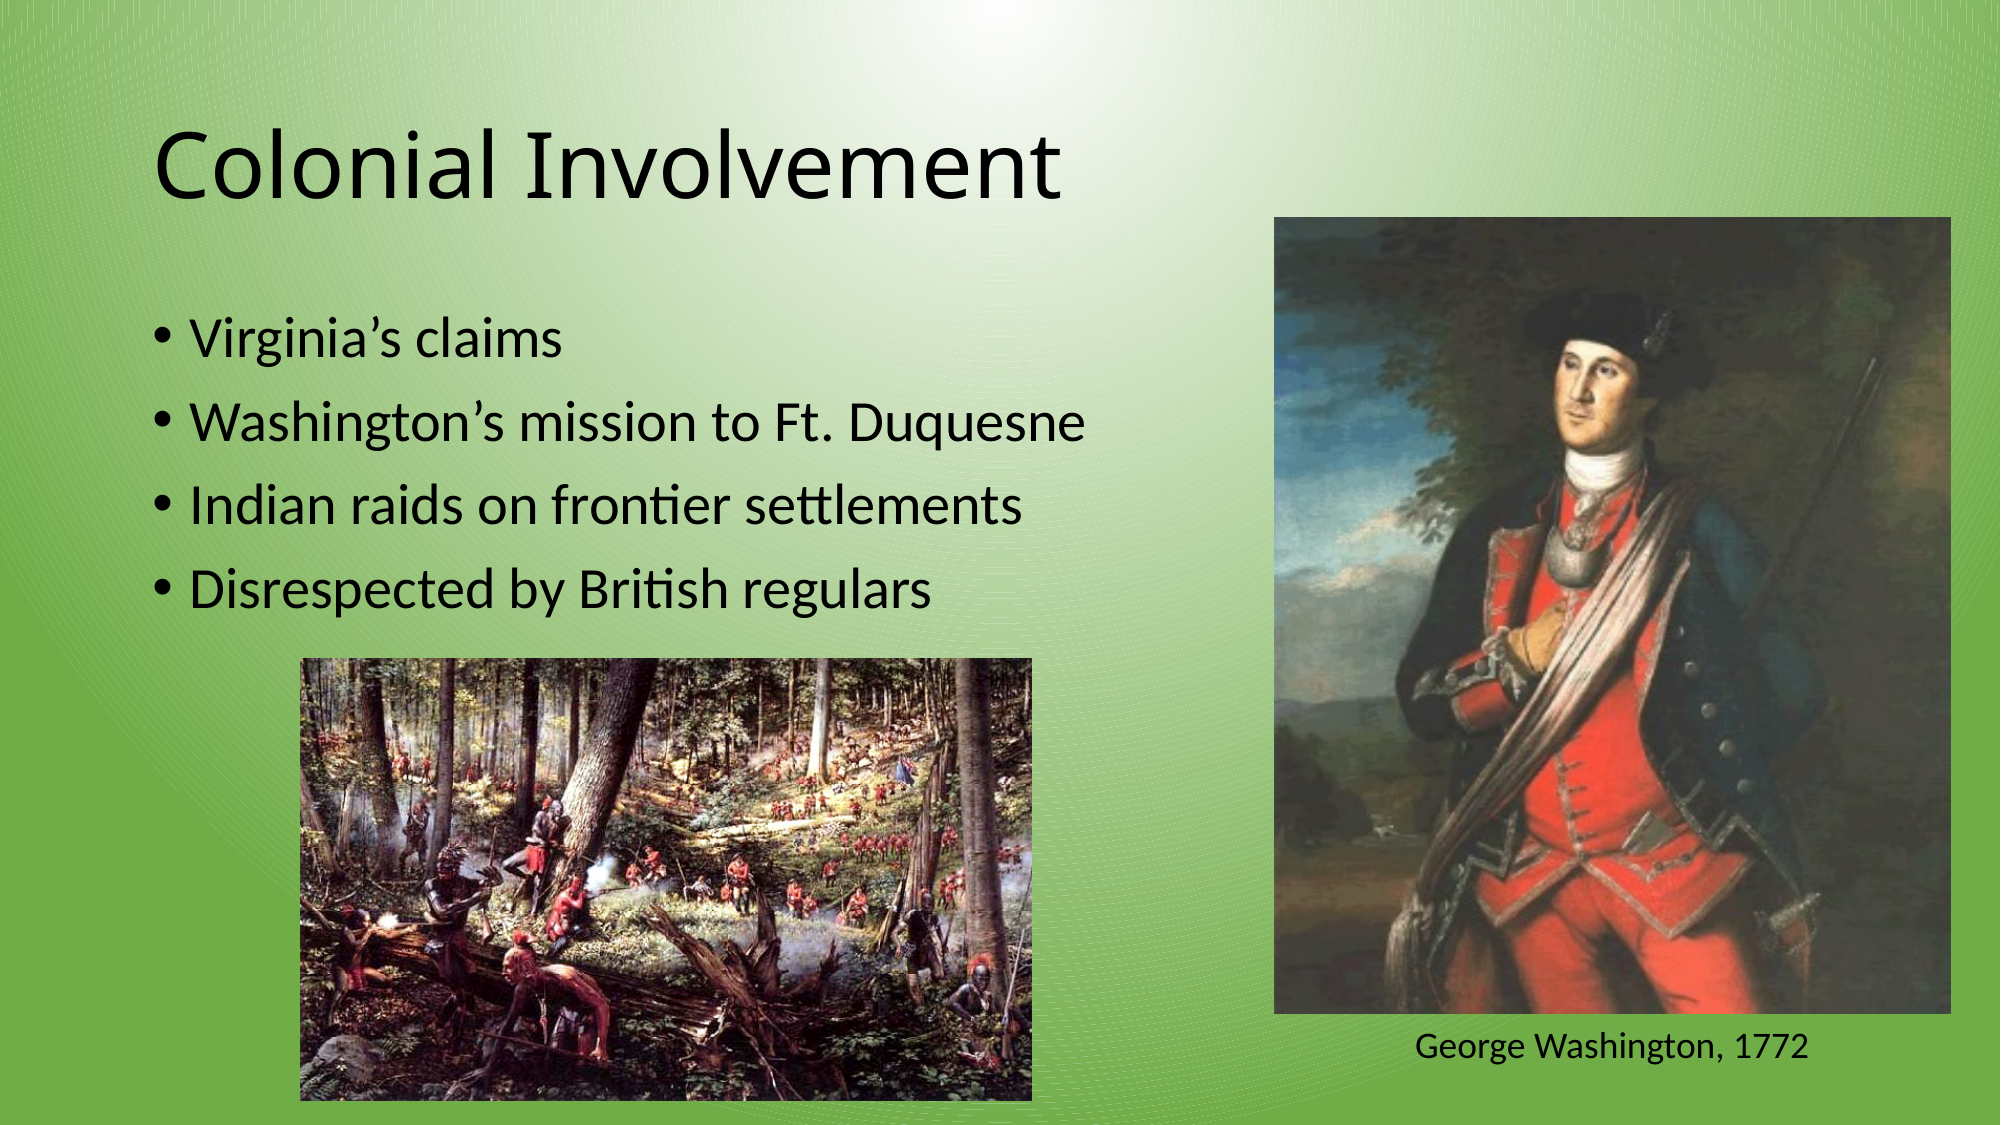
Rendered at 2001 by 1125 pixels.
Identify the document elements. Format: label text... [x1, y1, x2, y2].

list Virginia’s claims Washington’s mission to Ft. Duquesne Indian raids on frontier settlements Disrespected by British regulars [137, 299, 1197, 1014]
title Colonial Involvement [137, 59, 1863, 278]
picture [1274, 217, 1951, 1014]
text_box George Washington, 1772 [1383, 1014, 1841, 1073]
picture [300, 658, 1032, 1101]
